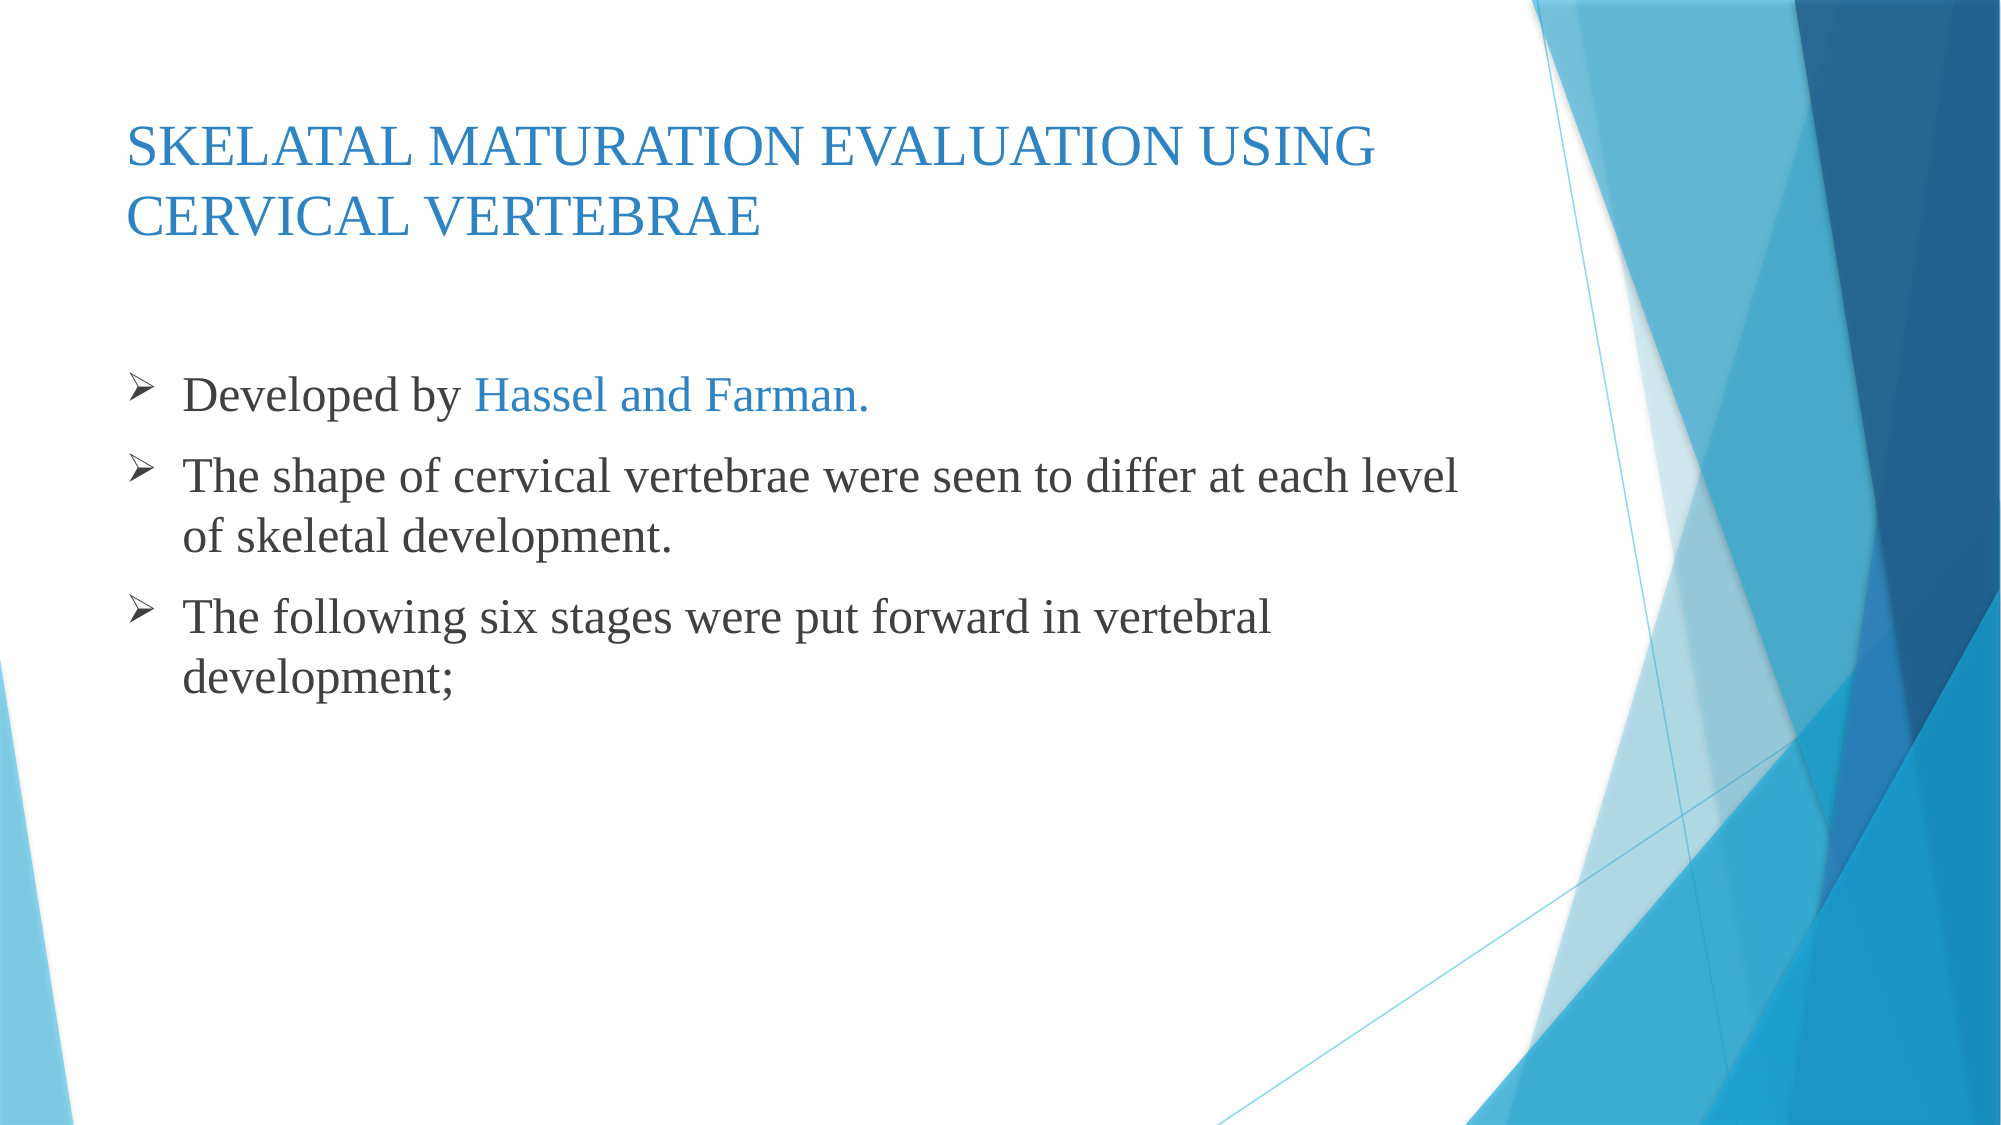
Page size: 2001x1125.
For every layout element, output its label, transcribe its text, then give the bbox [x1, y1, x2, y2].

list Developed by Hassel and Farman. The shape of cervical vertebrae were seen to differ at each level of skeletal development. The following six stages were put forward in vertebral development; [111, 354, 1522, 797]
title SKELATAL MATURATION EVALUATION USING CERVICAL VERTEBRAE [111, 99, 1522, 317]
